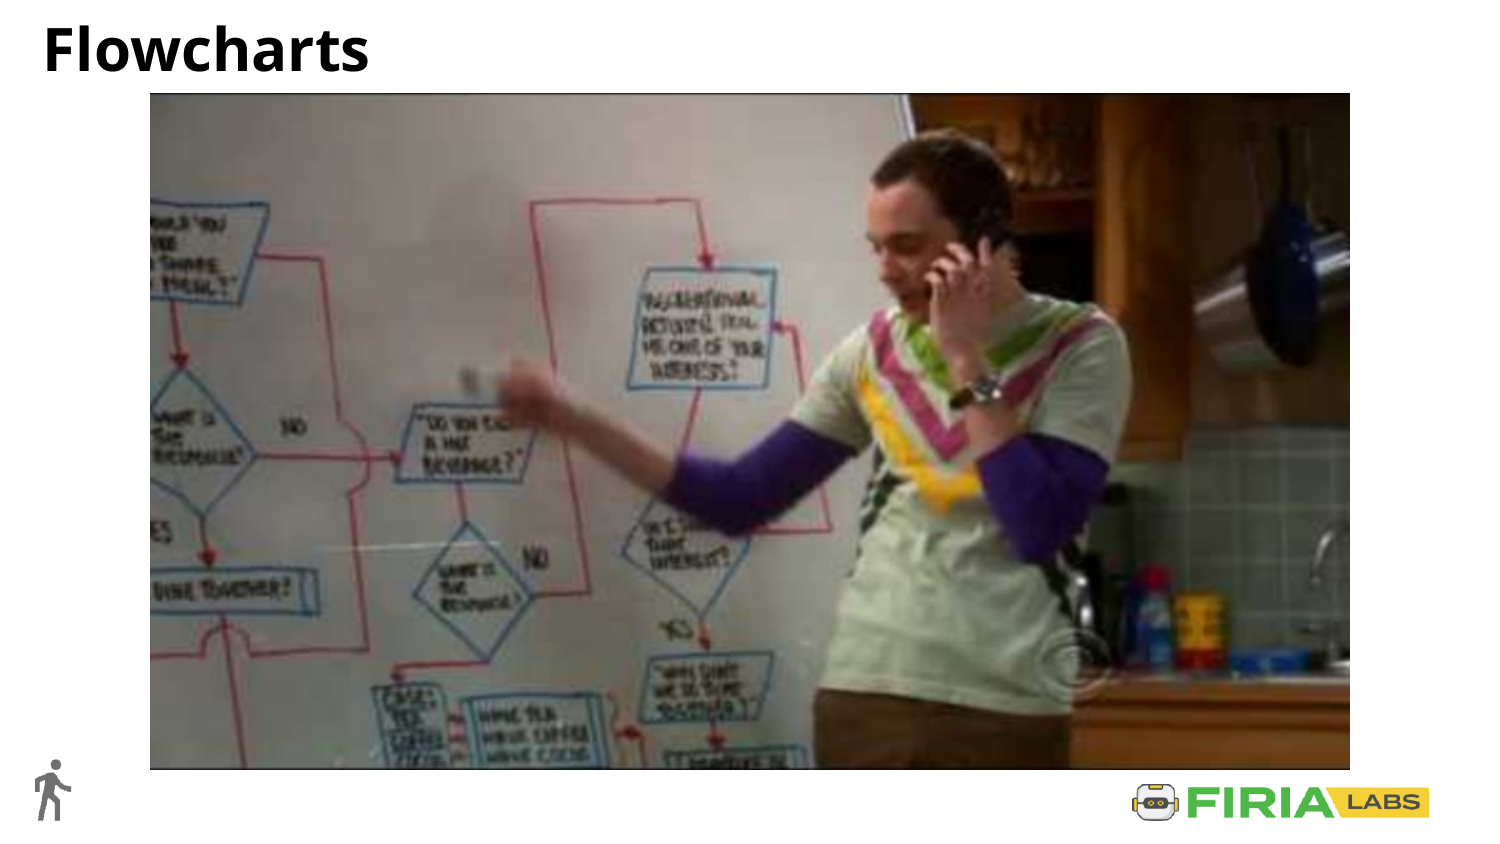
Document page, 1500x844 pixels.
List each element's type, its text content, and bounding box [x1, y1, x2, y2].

picture [1121, 777, 1436, 826]
picture [19, 749, 80, 826]
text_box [149, 92, 1351, 771]
title Flowcharts [27, 0, 1398, 99]
